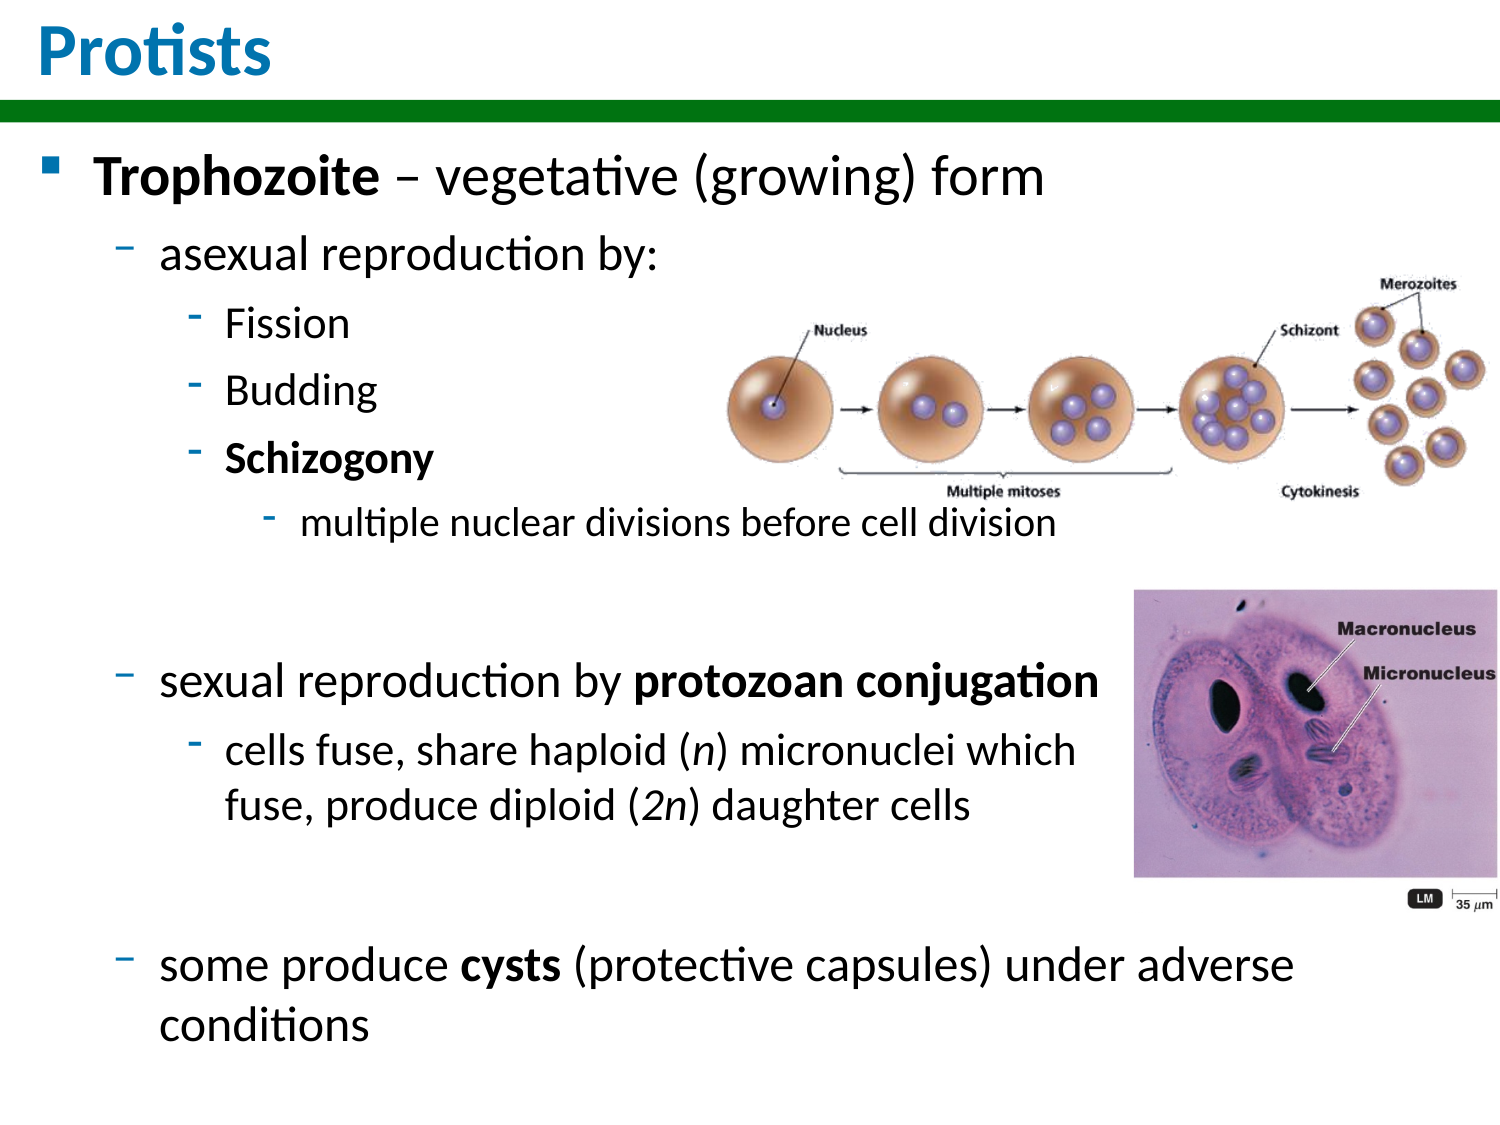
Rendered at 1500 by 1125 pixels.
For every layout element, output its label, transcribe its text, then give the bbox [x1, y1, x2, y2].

list Trophozoite – vegetative (growing) form asexual reproduction by: Fission Budding Schizogony multiple nuclear divisions before cell division sexual reproduction by protozoan conjugation cells fuse, share haploid (n) micronuclei which fuse, produce diploid (2n) daughter cells some produce cysts (protective capsules) under adverse conditions [36, 137, 1462, 1101]
picture [1133, 587, 1500, 913]
picture [712, 262, 1493, 507]
title Protists [37, 0, 1463, 113]
